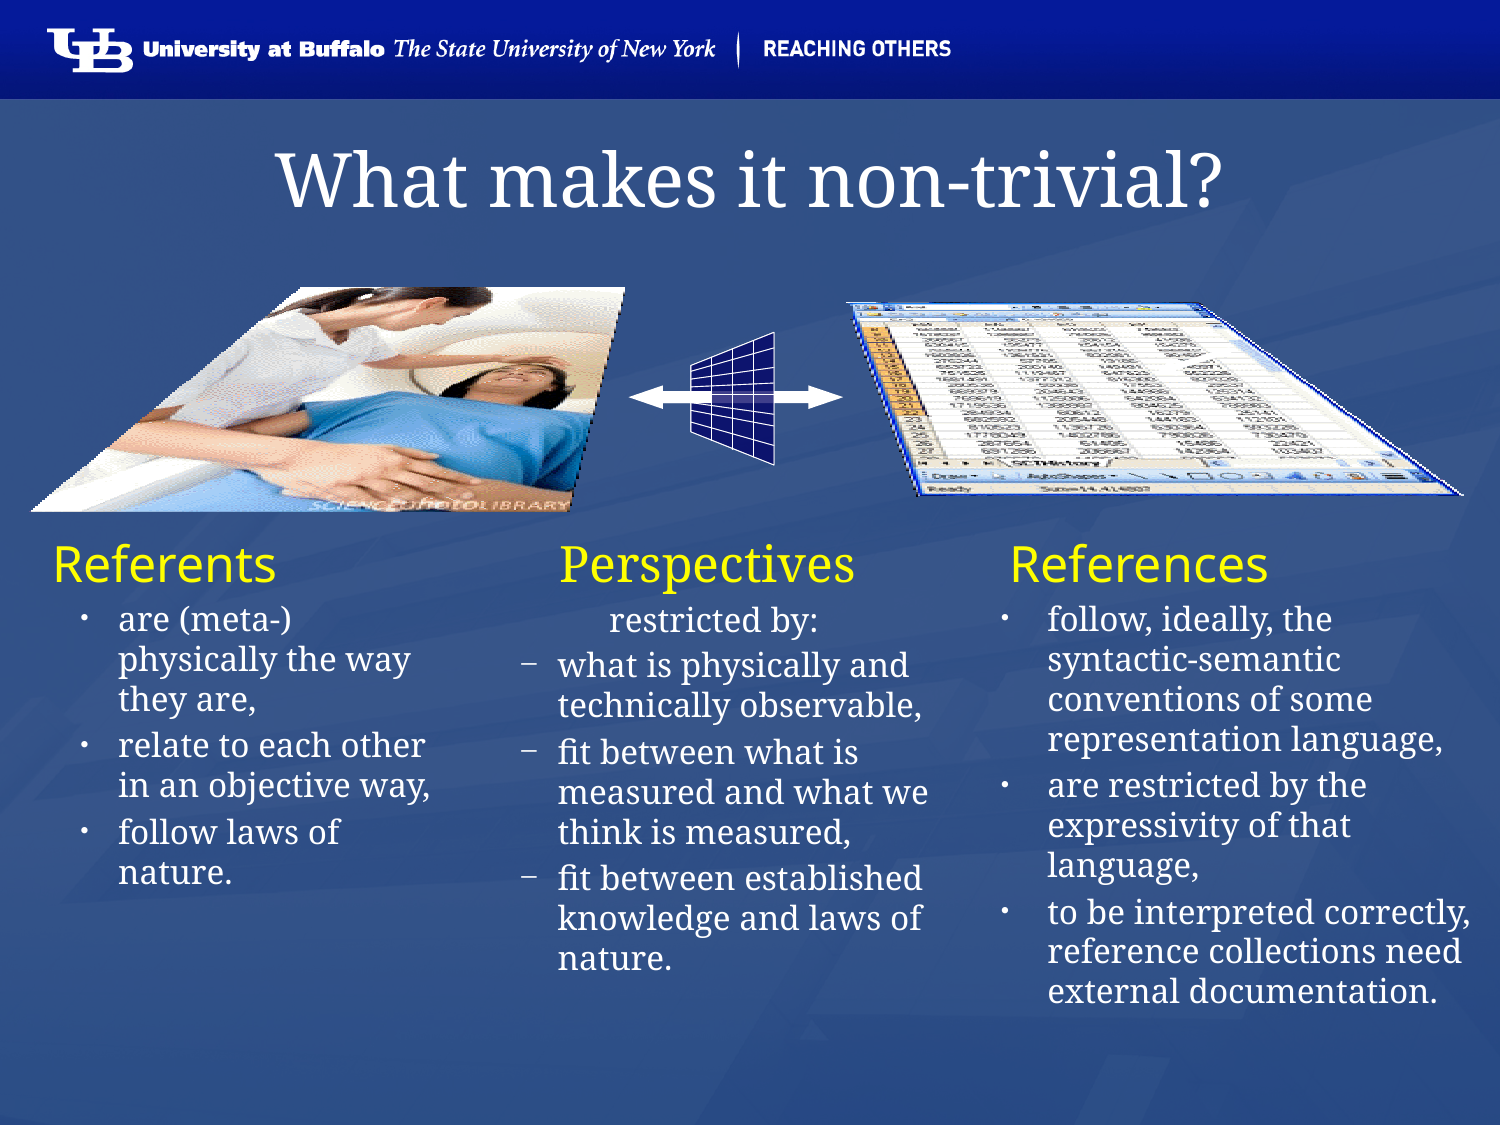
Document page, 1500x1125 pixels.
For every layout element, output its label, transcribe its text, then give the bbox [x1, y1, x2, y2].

text_box what is physically and technically observable, fit between what is measured and what we think is measured, fit between established knowledge and laws of nature. [477, 523, 978, 1063]
picture [0, 0, 1500, 99]
text_box Perspectives restricted by: [463, 525, 965, 1064]
title What makes it non-trivial? [37, 125, 1463, 250]
text_box follow, ideally, the syntactic-semantic conventions of some representation language, are restricted by the expressivity of that language, to be interpreted correctly, reference collections need external documentation. [978, 523, 1500, 1063]
text_box are (meta-) physically the way they are, relate to each other in an objective way, follow laws of nature. [37, 523, 475, 1044]
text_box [28, 287, 1464, 512]
